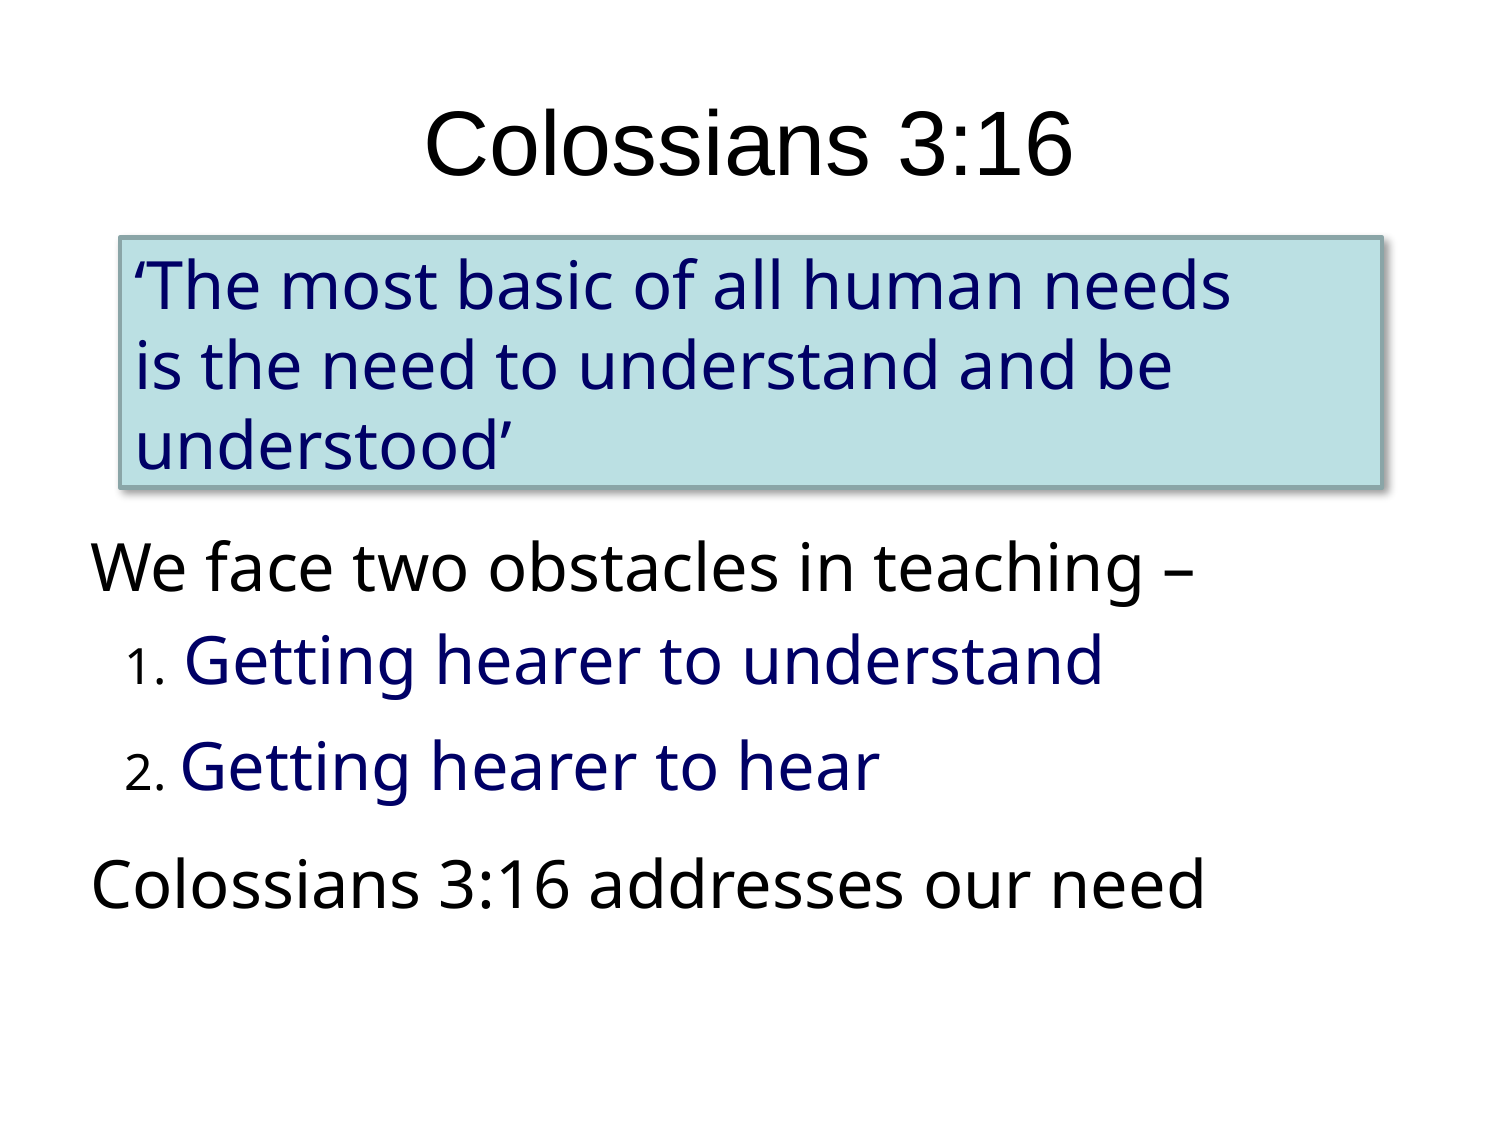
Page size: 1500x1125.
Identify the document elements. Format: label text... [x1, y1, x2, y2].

text_box ‘The most basic of all human needs is the need to understand and be understood’ [118, 235, 1384, 490]
list We face two obstacles in teaching – 1. Getting hearer to understand 2. Getting hearer to hear Colossians 3:16 addresses our need [75, 237, 1425, 1013]
title Colossians 3:16 [75, 45, 1425, 233]
